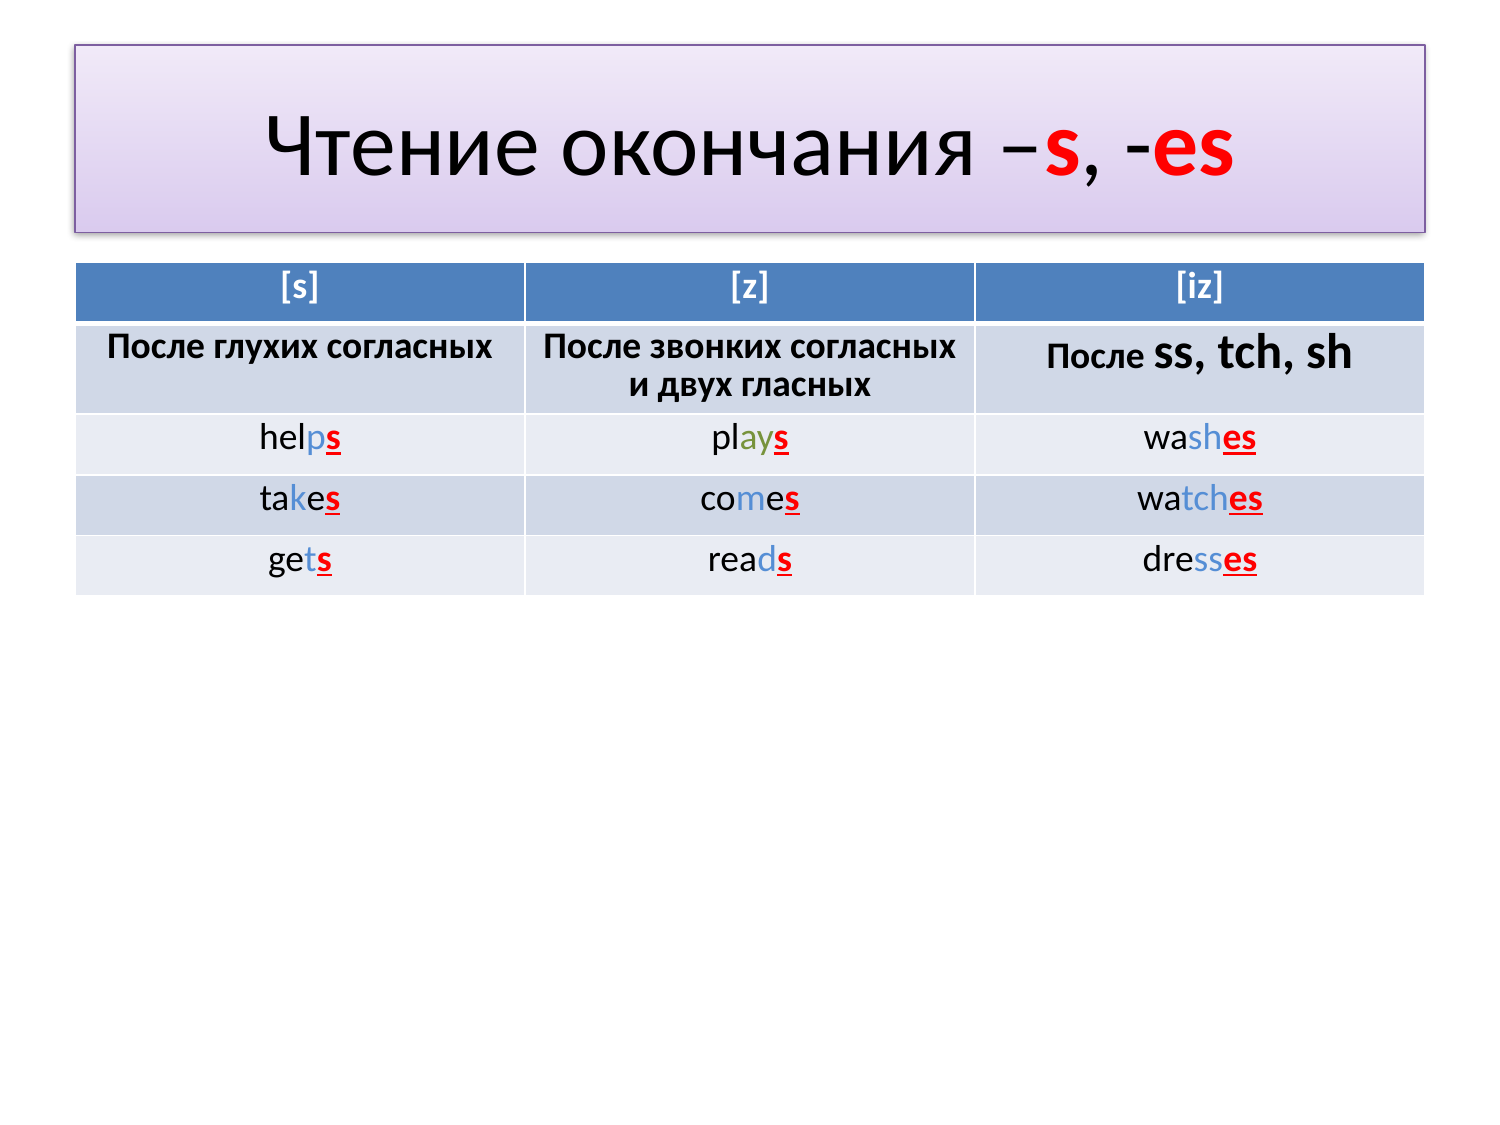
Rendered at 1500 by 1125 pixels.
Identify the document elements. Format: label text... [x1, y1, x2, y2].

table_cell takes [76, 476, 524, 535]
table_cell После звонких согласных и двух гласных [526, 326, 974, 413]
table_cell helps [76, 415, 524, 474]
table_header [z] [526, 263, 974, 321]
table_cell washes [976, 415, 1424, 474]
table_cell plays [526, 415, 974, 474]
table_header [iz] [976, 263, 1424, 321]
table_cell comes [526, 476, 974, 535]
table_cell dresses [976, 536, 1424, 595]
table_cell reads [526, 536, 974, 595]
table_cell После глухих согласных [76, 326, 524, 413]
table_cell После ss, tch, sh [976, 326, 1424, 413]
table_cell gets [76, 536, 524, 595]
table_header [s] [76, 263, 524, 321]
table_cell watches [976, 476, 1424, 535]
title Чтение окончания –s, -es [74, 44, 1426, 233]
